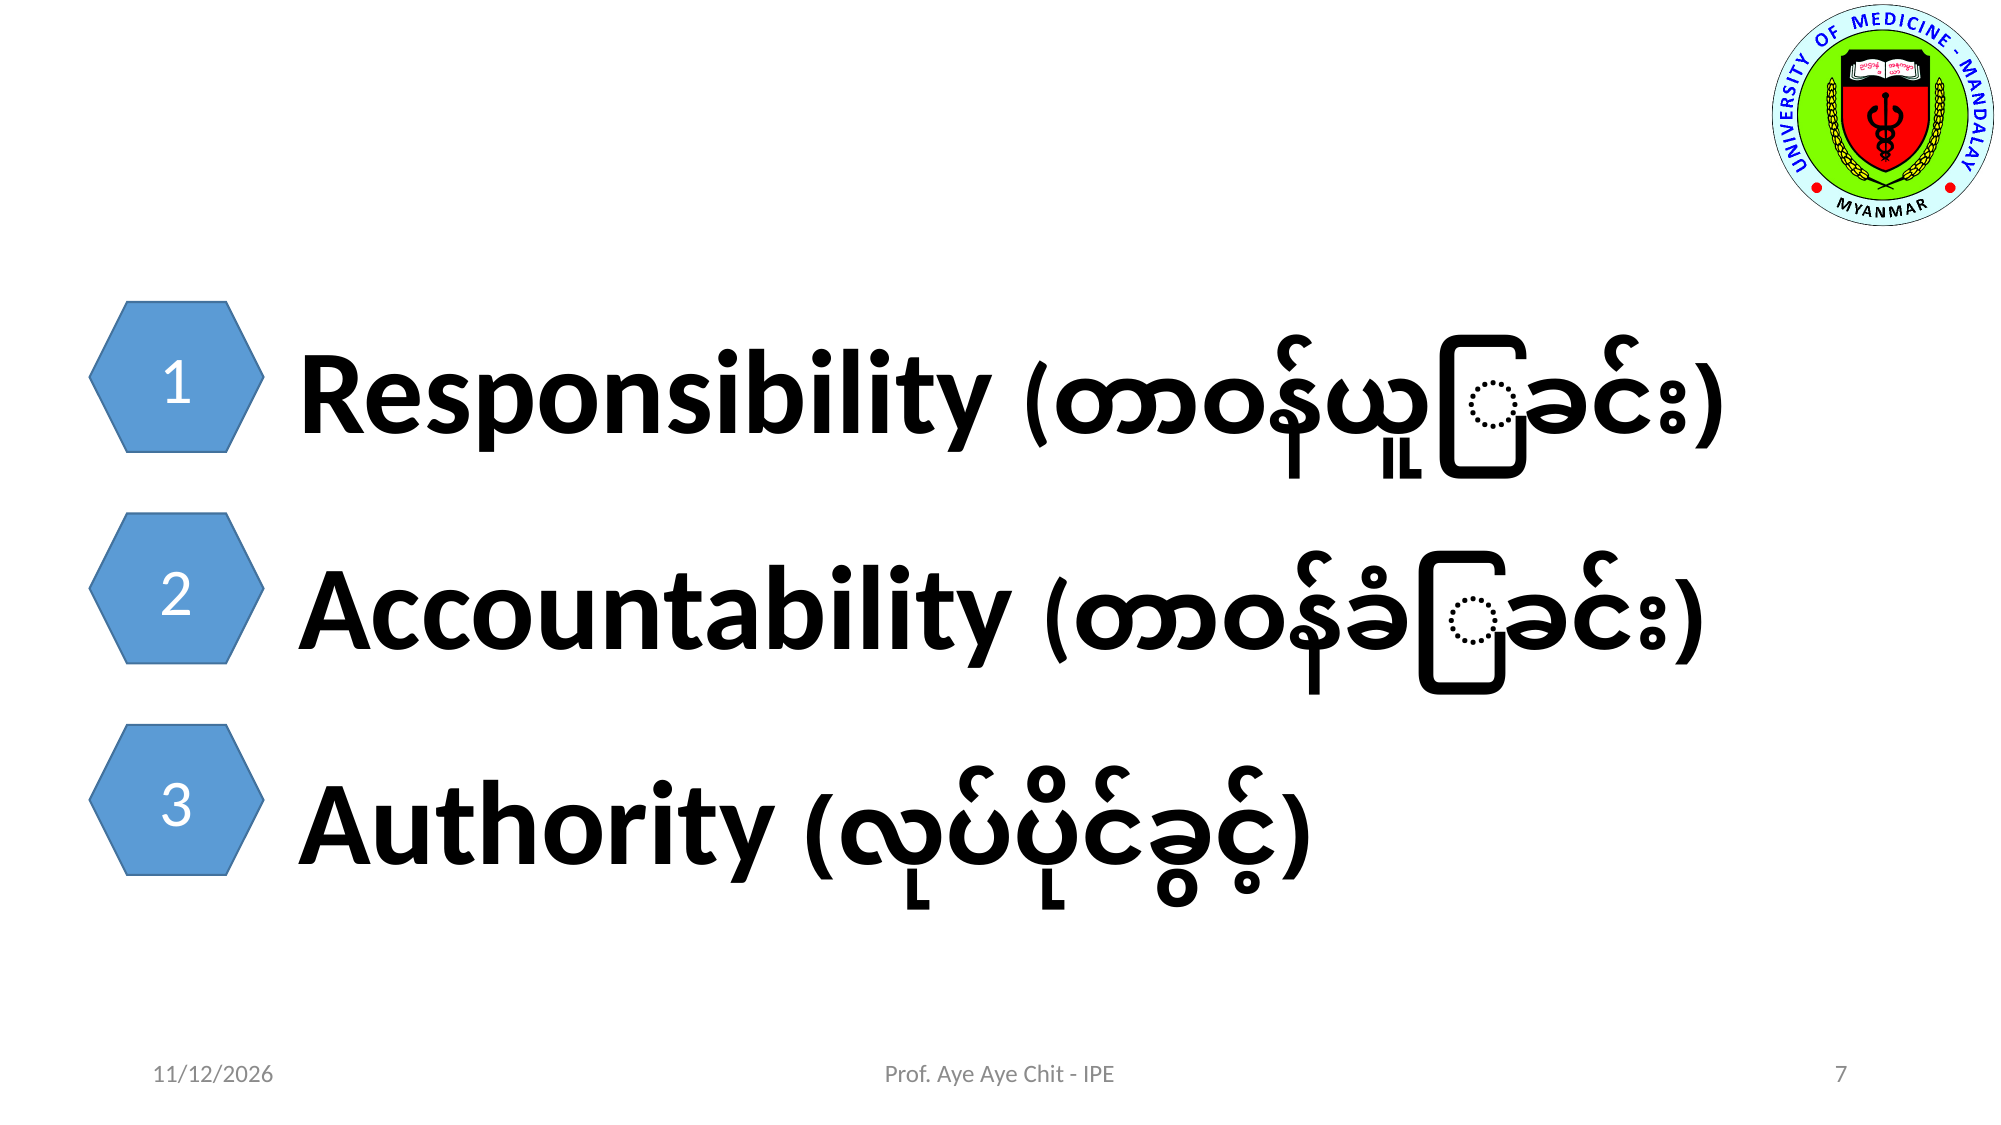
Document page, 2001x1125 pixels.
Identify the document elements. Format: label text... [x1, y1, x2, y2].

text_box 1 [88, 300, 265, 453]
slide_number 01-Sep-20 [137, 1042, 588, 1103]
title Responsibility (တာဝန်ယူြခင်း) Accountability (တာဝန်ခံြခင်း) Authority (လုပ်ပိုင်ခွင့်) [283, 220, 1784, 897]
slide_number 7 [1412, 1042, 1863, 1103]
footer Prof. Aye Aye Chit - IPE [662, 1042, 1338, 1103]
text_box 2 [88, 512, 265, 665]
picture [1770, 2, 1996, 227]
text_box 3 [88, 723, 265, 876]
